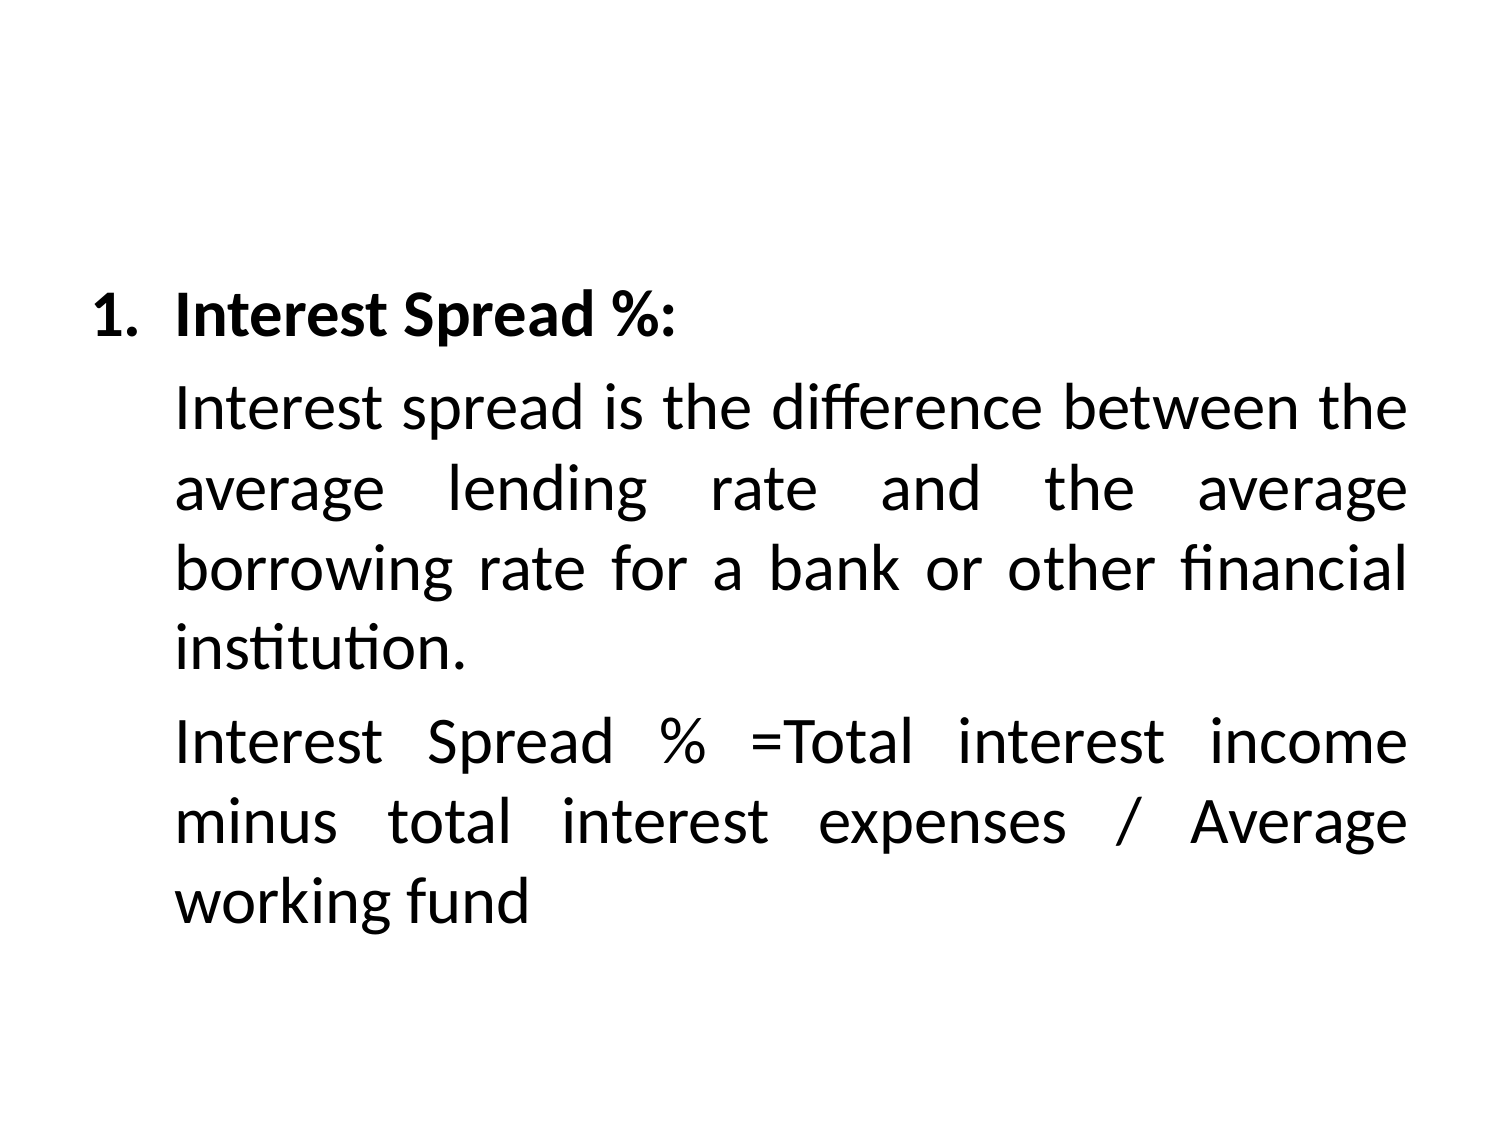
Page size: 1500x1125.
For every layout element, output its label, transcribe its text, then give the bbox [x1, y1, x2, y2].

list Interest Spread %: Interest spread is the difference between the average lending rate and the average borrowing rate for a bank or other financial institution. Interest Spread % =Total interest income minus total interest expenses / Average working fund [75, 262, 1425, 1005]
